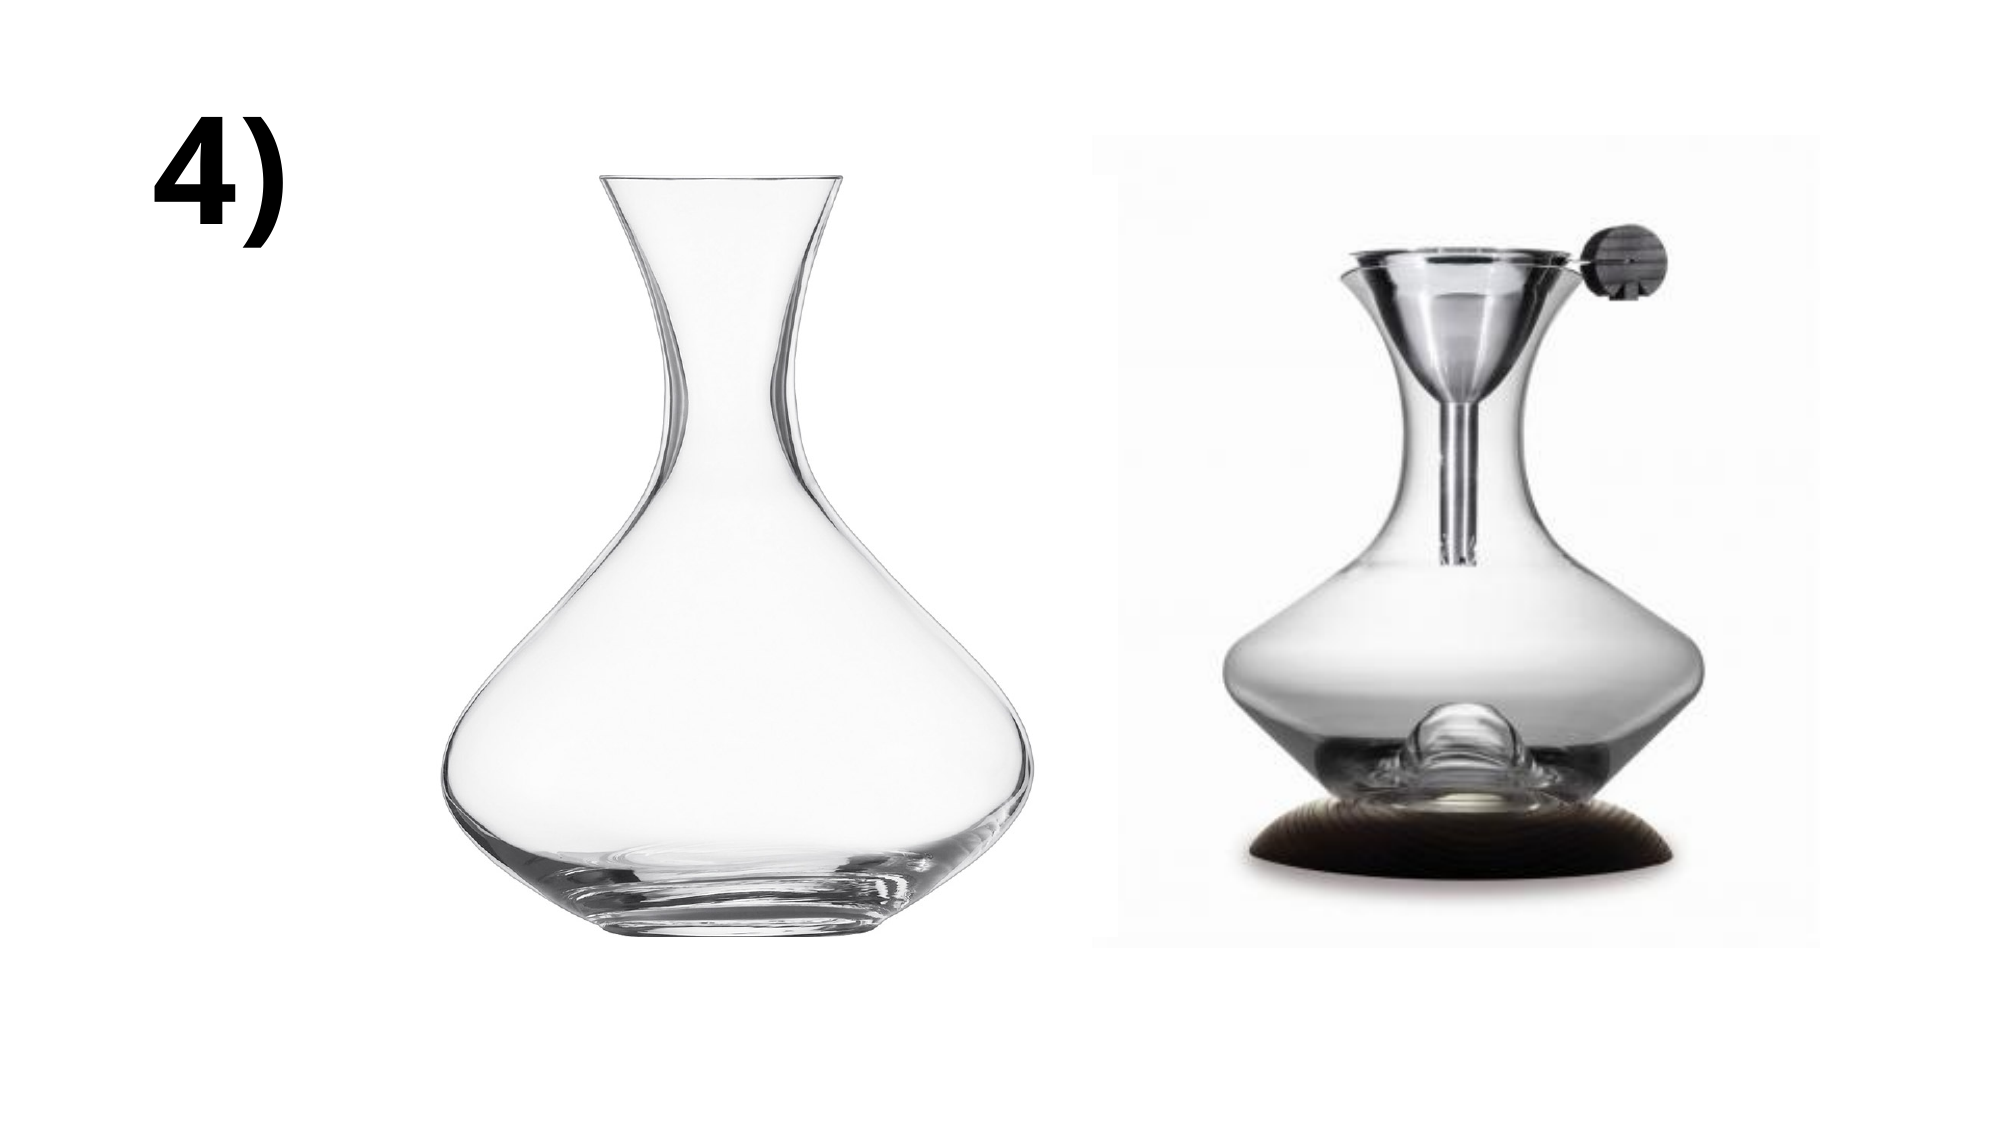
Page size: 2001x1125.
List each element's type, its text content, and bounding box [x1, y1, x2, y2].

picture [356, 135, 1820, 948]
title 4) [137, 59, 384, 292]
